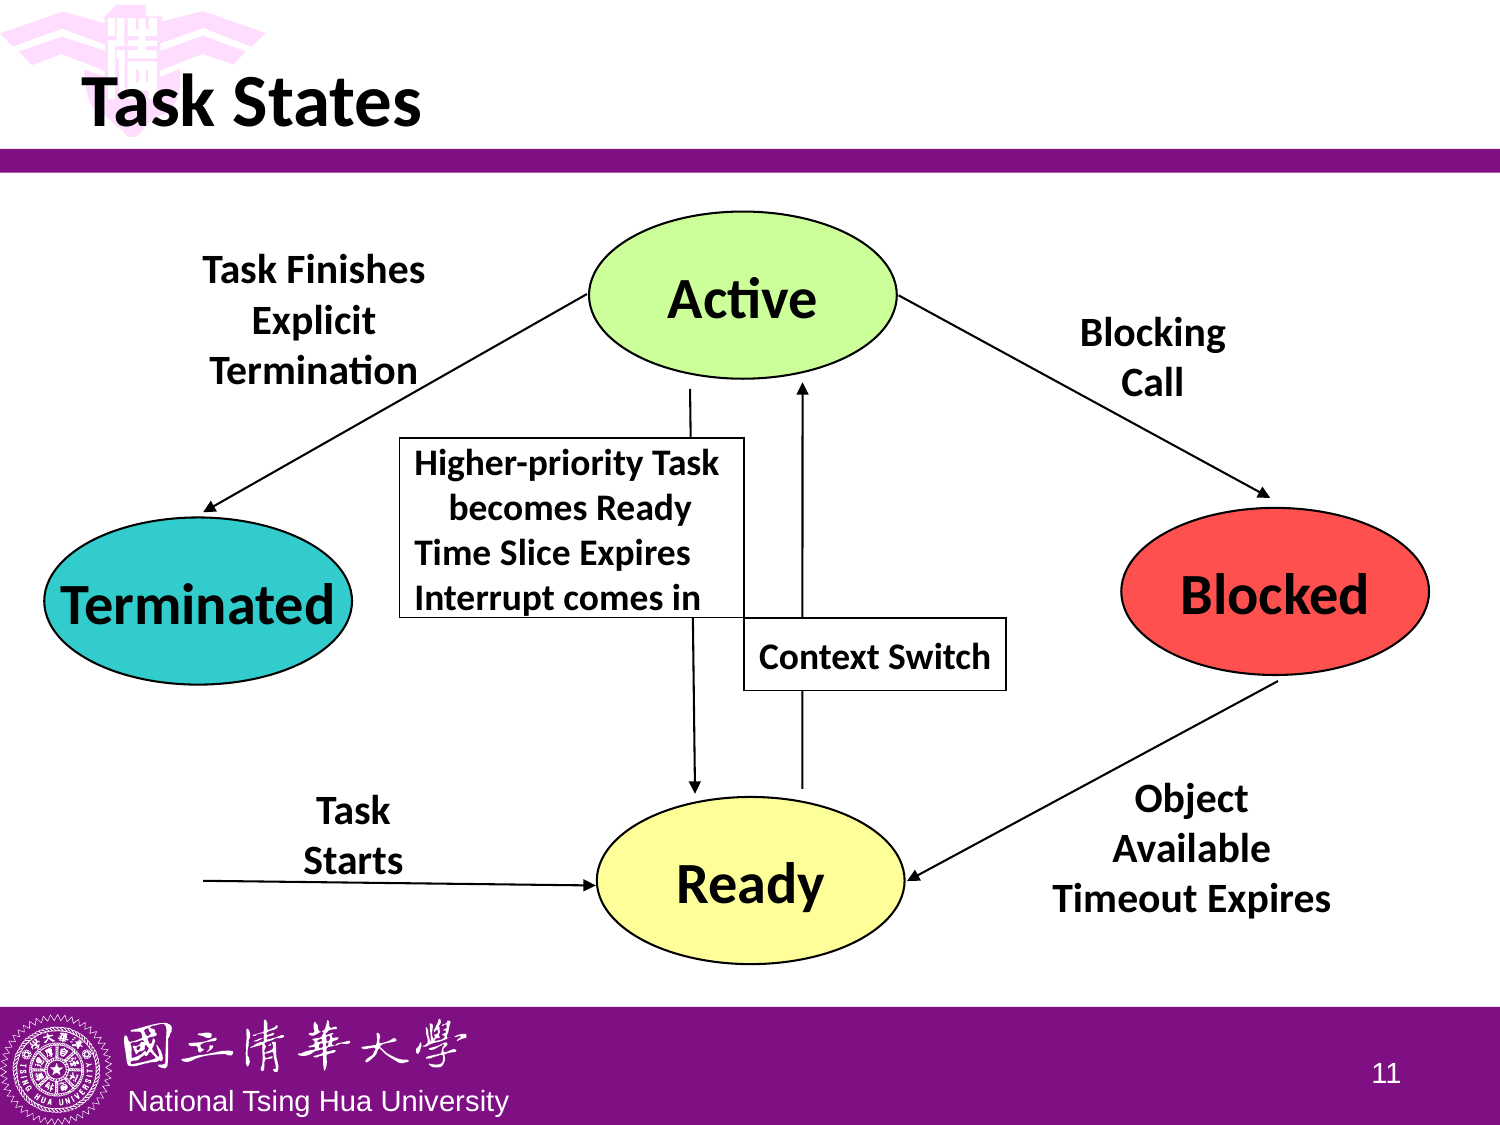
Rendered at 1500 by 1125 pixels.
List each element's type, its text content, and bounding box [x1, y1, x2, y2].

text_box Task Starts [288, 775, 419, 890]
slide_number 10 [1104, 1021, 1417, 1097]
text_box [907, 810, 1037, 882]
text_box Context Switch [744, 617, 1007, 691]
text_box Ready [596, 796, 905, 965]
text_box [203, 400, 401, 513]
text_box Terminated [44, 517, 353, 685]
text_box Active [589, 211, 897, 379]
text_box Task Finishes Explicit Termination [155, 234, 473, 400]
text_box [419, 879, 596, 892]
text_box Higher-priority Task becomes Ready Time Slice Expires Interrupt comes in [399, 437, 745, 618]
text_box Blocking Call [1039, 296, 1267, 412]
text_box [796, 382, 809, 617]
text_box Blocked [1121, 507, 1430, 676]
title Task States [66, 37, 1413, 149]
text_box [688, 618, 702, 794]
text_box Object Available Timeout Expires [1037, 763, 1347, 929]
text_box [1112, 412, 1271, 498]
